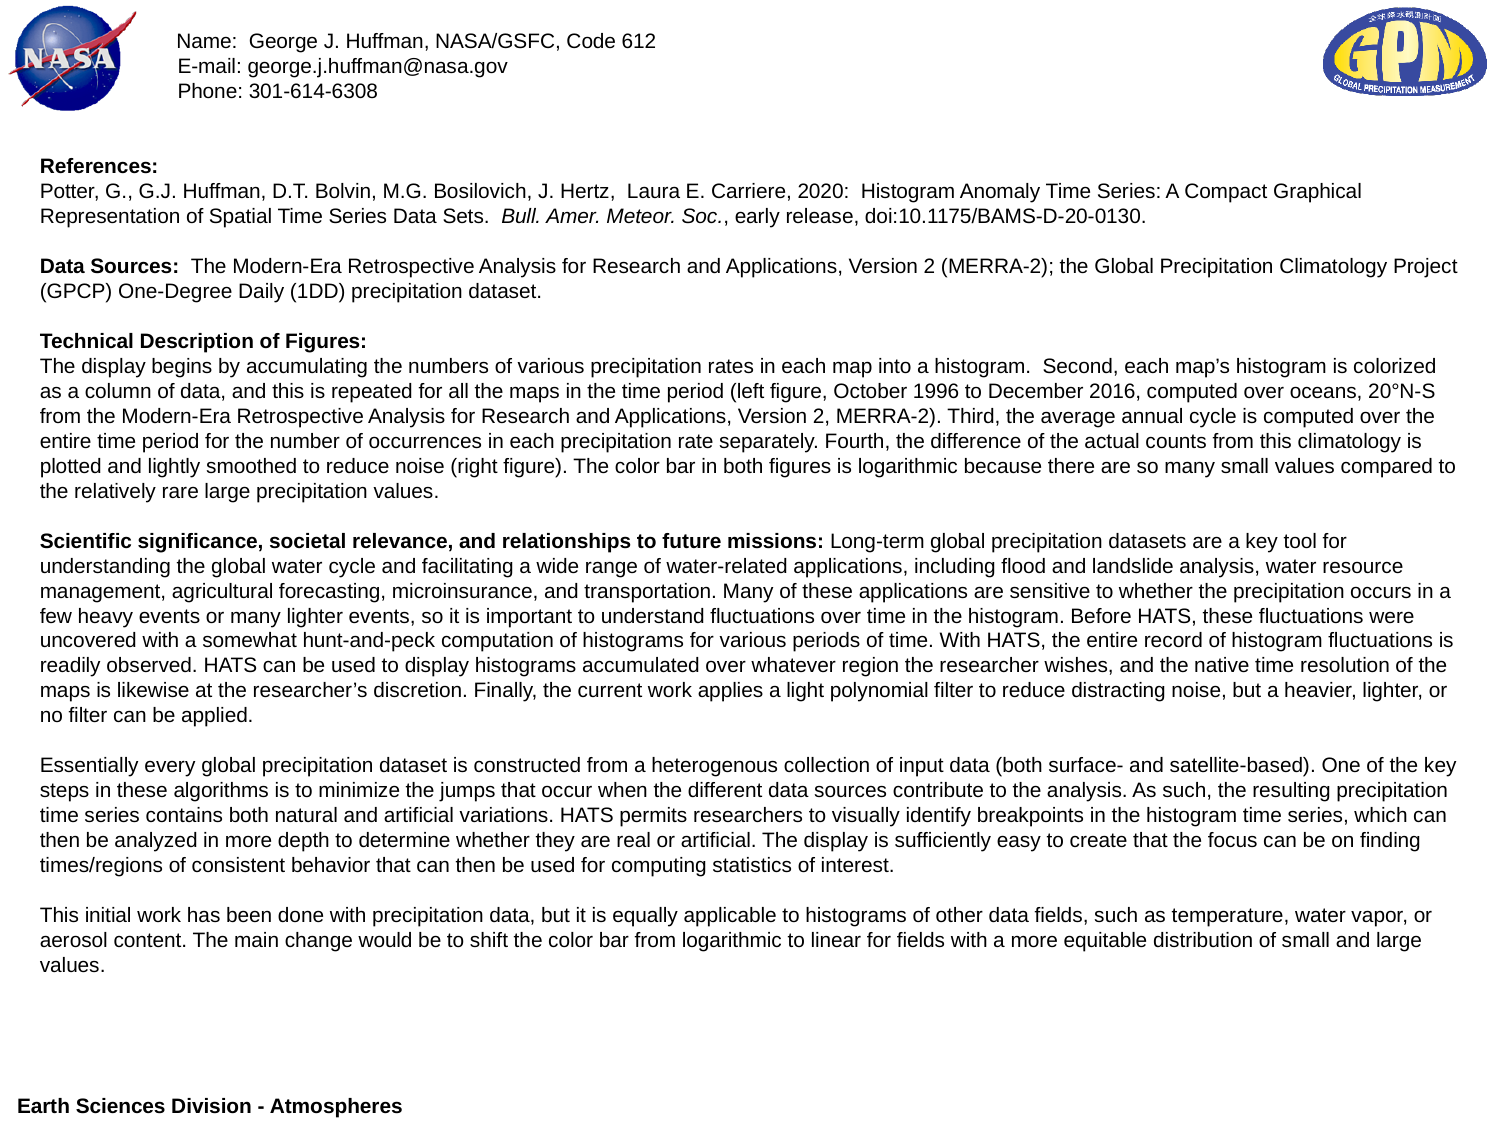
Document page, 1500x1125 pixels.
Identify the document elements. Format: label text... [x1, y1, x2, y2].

text_box Name: George J. Huffman, NASA/GSFC, Code 612 E-mail: george.j.huffman@nasa.gov Phone: 301-614-6308 References: Potter, G., G.J. Huffman, D.T. Bolvin, M.G. Bosilovich, J. Hertz, Laura E. Carriere, 2020: Histogram Anomaly Time Series: A Compact Graphical Representation of Spatial Time Series Data Sets. Bull. Amer. Meteor. Soc., early release, doi:10.1175/BAMS-D-20-0130. Data Sources: The Modern-Era Retrospective Analysis for Research and Applications, Version 2 (MERRA-2); the Global Precipitation Climatology Project (GPCP) One-Degree Daily (1DD) precipitation dataset. Technical Description of Figures: The display begins by accumulating the numbers of various precipitation rates in each map into a histogram. Second, each map’s histogram is colorized as a column of data, and this is repeated for all the maps in the time period (left figure, October 1996 to December 2016, computed over oceans, 20°N-S from the Modern-Era Retrospective Analysis for Research and Applications, Version 2, MERRA-2). Third, the average annual cycle is computed over the entire time period for the number of occurrences in each precipitation rate separately. Fourth, the difference of the actual counts from this climatology is plotted and lightly smoothed to reduce noise (right figure). The color bar in both figures is logarithmic because there are so many small values compared to the relatively rare large precipitation values. Scientific significance, societal relevance, and relationships to future missions: Long-term global precipitation datasets are a key tool for understanding the global water cycle and facilitating a wide range of water-related applications, including flood and landslide analysis, water resource management, agricultural forecasting, microinsurance, and transportation. Many of these applications are sensitive to whether the precipitation occurs in a few heavy events or many lighter events, so it is important to understand fluctuations over time in the histogram. Before HATS, these fluctuations were uncovered with a somewhat hunt-and-peck computation of histograms for various periods of time. With HATS, the entire record of histogram fluctuations is readily observed. HATS can be used to display histograms accumulated over whatever region the researcher wishes, and the native time resolution of the maps is likewise at the researcher’s discretion. Finally, the current work applies a light polynomial filter to reduce distracting noise, but a heavier, lighter, or no filter can be applied. Essentially every global precipitation dataset is constructed from a heterogenous collection of input data (both surface- and satellite-based). One of the key steps in these algorithms is to minimize the jumps that occur when the different data sources contribute to the analysis. As such, the resulting precipitation time series contains both natural and artificial variations. HATS permits researchers to visually identify breakpoints in the histogram time series, which can then be analyzed in more depth to determine whether they are real or artificial. The display is sufficiently easy to create that the focus can be on finding times/regions of consistent behavior that can then be used for computing statistics of interest. This initial work has been done with precipitation data, but it is equally applicable to histograms of other data fields, such as temperature, water vapor, or aerosol content. The main change would be to shift the color bar from logarithmic to linear for fields with a more equitable distribution of small and large values. [24, 20, 1475, 985]
picture [0, 0, 138, 117]
picture [1313, 0, 1497, 110]
text_box Earth Sciences Division - Atmospheres [2, 1084, 418, 1125]
